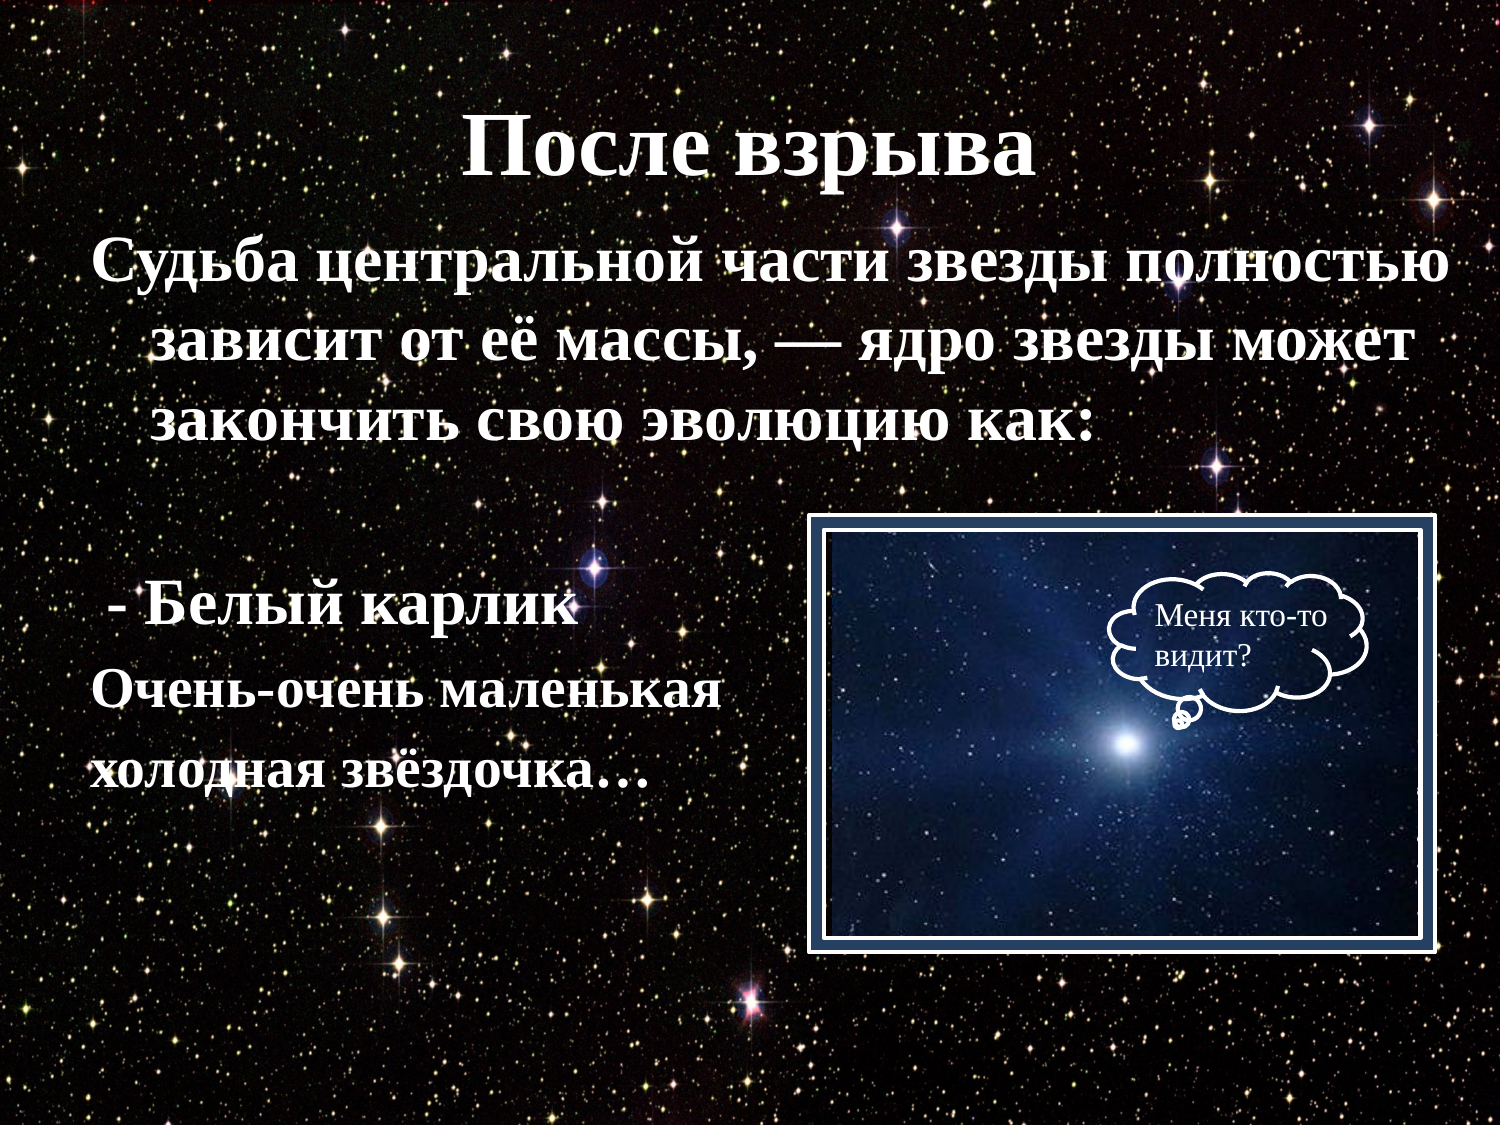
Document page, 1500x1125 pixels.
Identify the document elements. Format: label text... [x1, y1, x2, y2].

picture [0, 0, 1500, 1125]
text_box [807, 513, 1437, 954]
list Судьба центральной части звезды полностью зависит от её массы, — ядро звезды может закончить свою эволюцию как: - Белый карлик Очень-очень маленькая холодная звёздочка… [75, 208, 1471, 1005]
title После взрыва [75, 45, 1425, 208]
